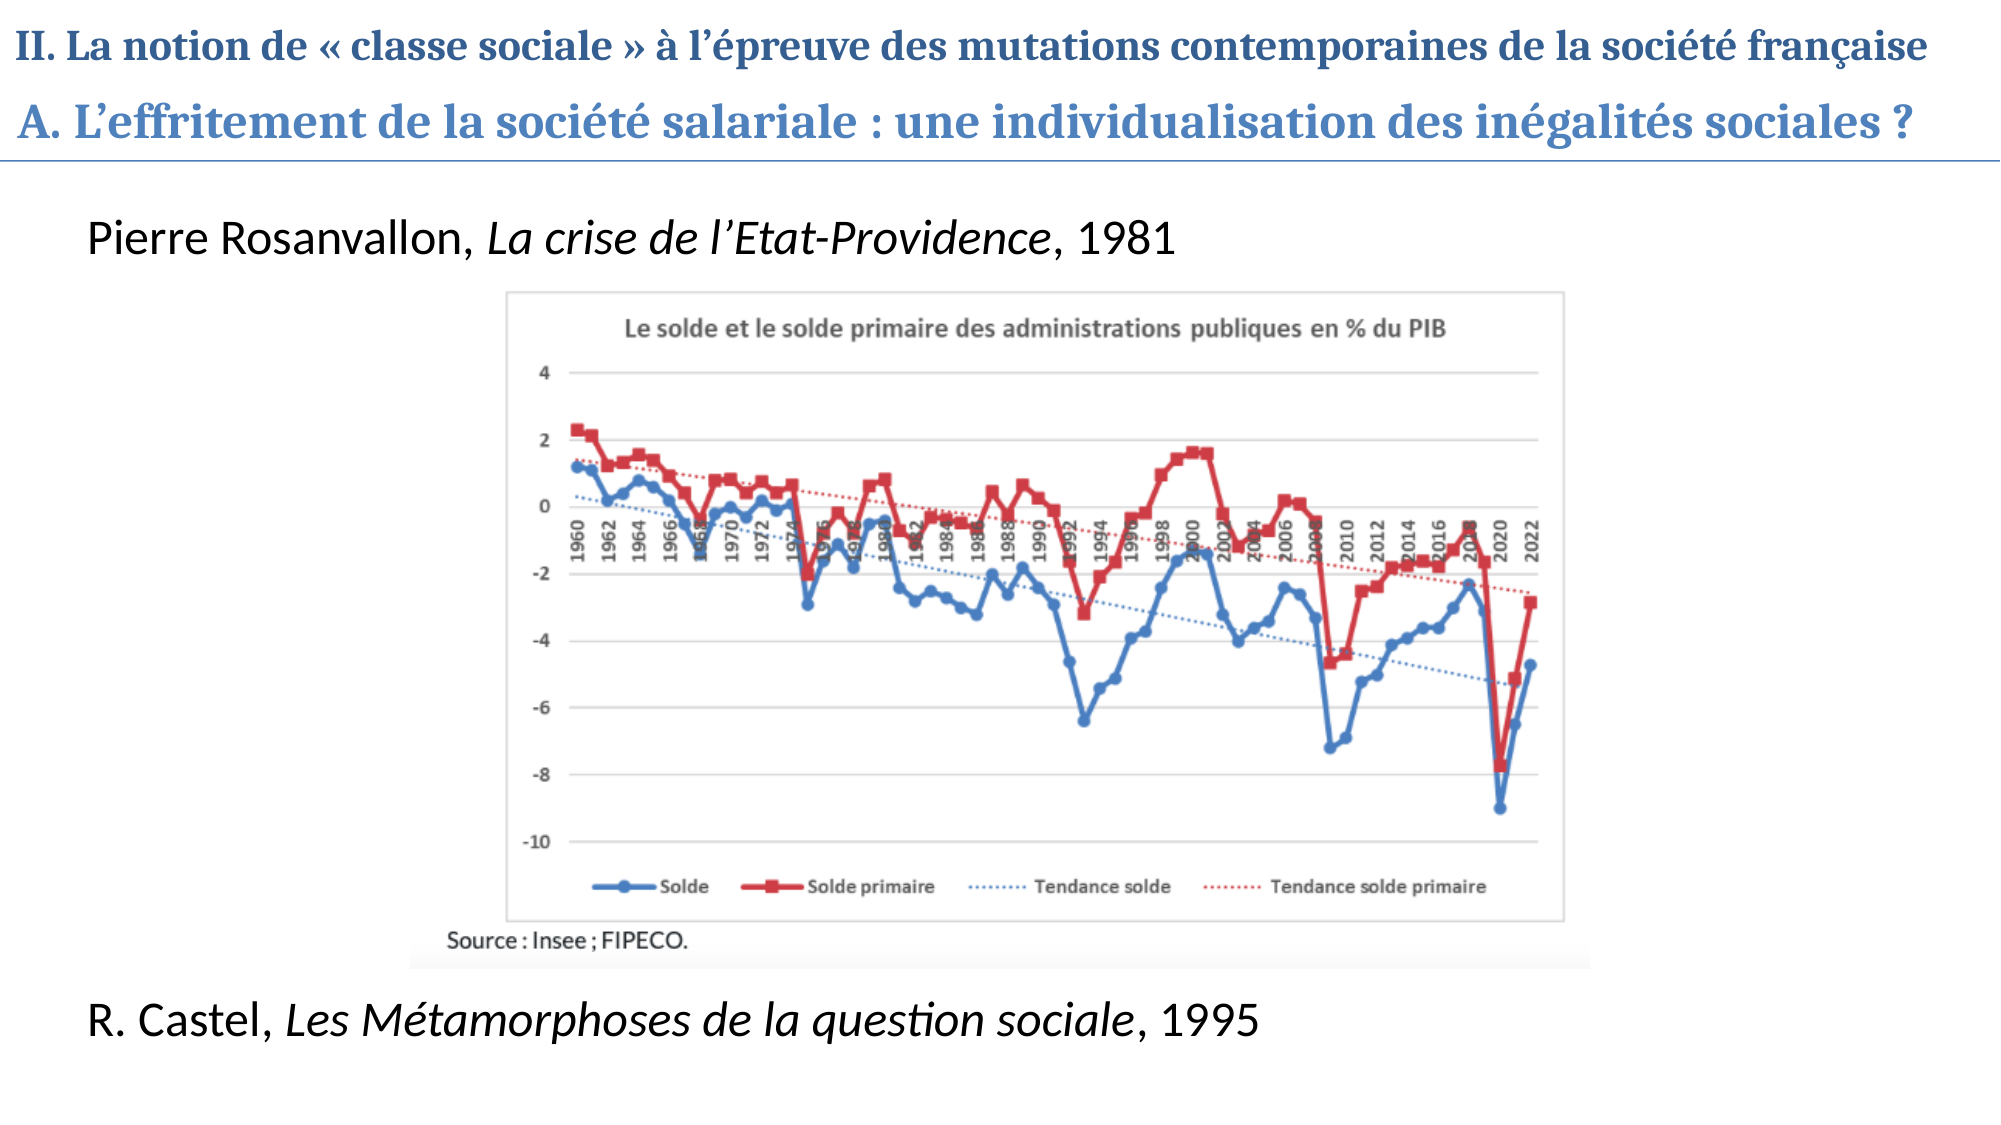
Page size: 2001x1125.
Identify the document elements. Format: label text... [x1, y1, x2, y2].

text_box II. La notion de « classe sociale » à l’épreuve des mutations contemporaines de la société française [0, 1, 2000, 77]
text_box L’effritement de la société salariale : une individualisation des inégalités sociales ? [2, 72, 2000, 156]
text_box Pierre Rosanvallon, La crise de l’Etat-Providence, 1981 [73, 196, 1193, 272]
picture [409, 276, 1590, 970]
text_box R. Castel, Les Métamorphoses de la question sociale, 1995 [72, 978, 1276, 1054]
